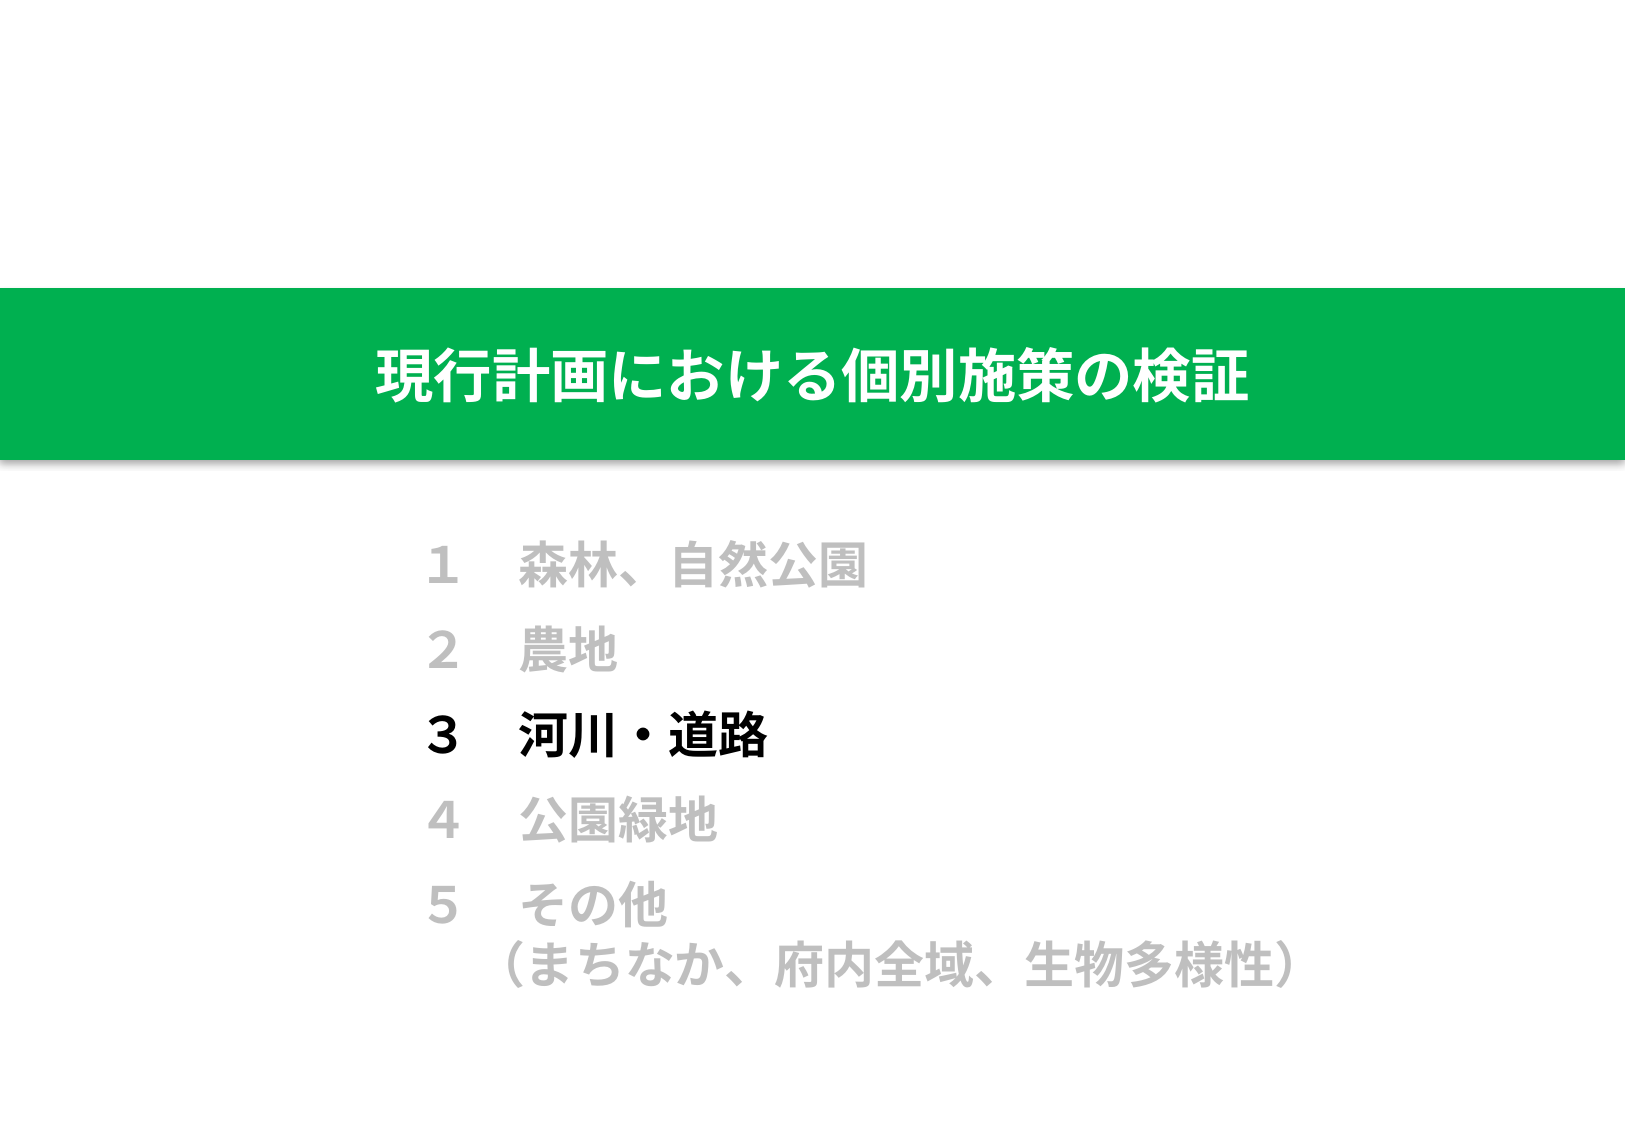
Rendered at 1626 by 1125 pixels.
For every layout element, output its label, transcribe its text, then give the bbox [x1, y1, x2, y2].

text_box 現行計画における個別施策の検証 [0, 288, 1625, 460]
text_box １ 森林、自然公園 ２ 農地 ３ 河川・道路 ４ 公園緑地 ５ その他 （まちなか、府内全域、生物多様性） [403, 526, 1339, 1001]
